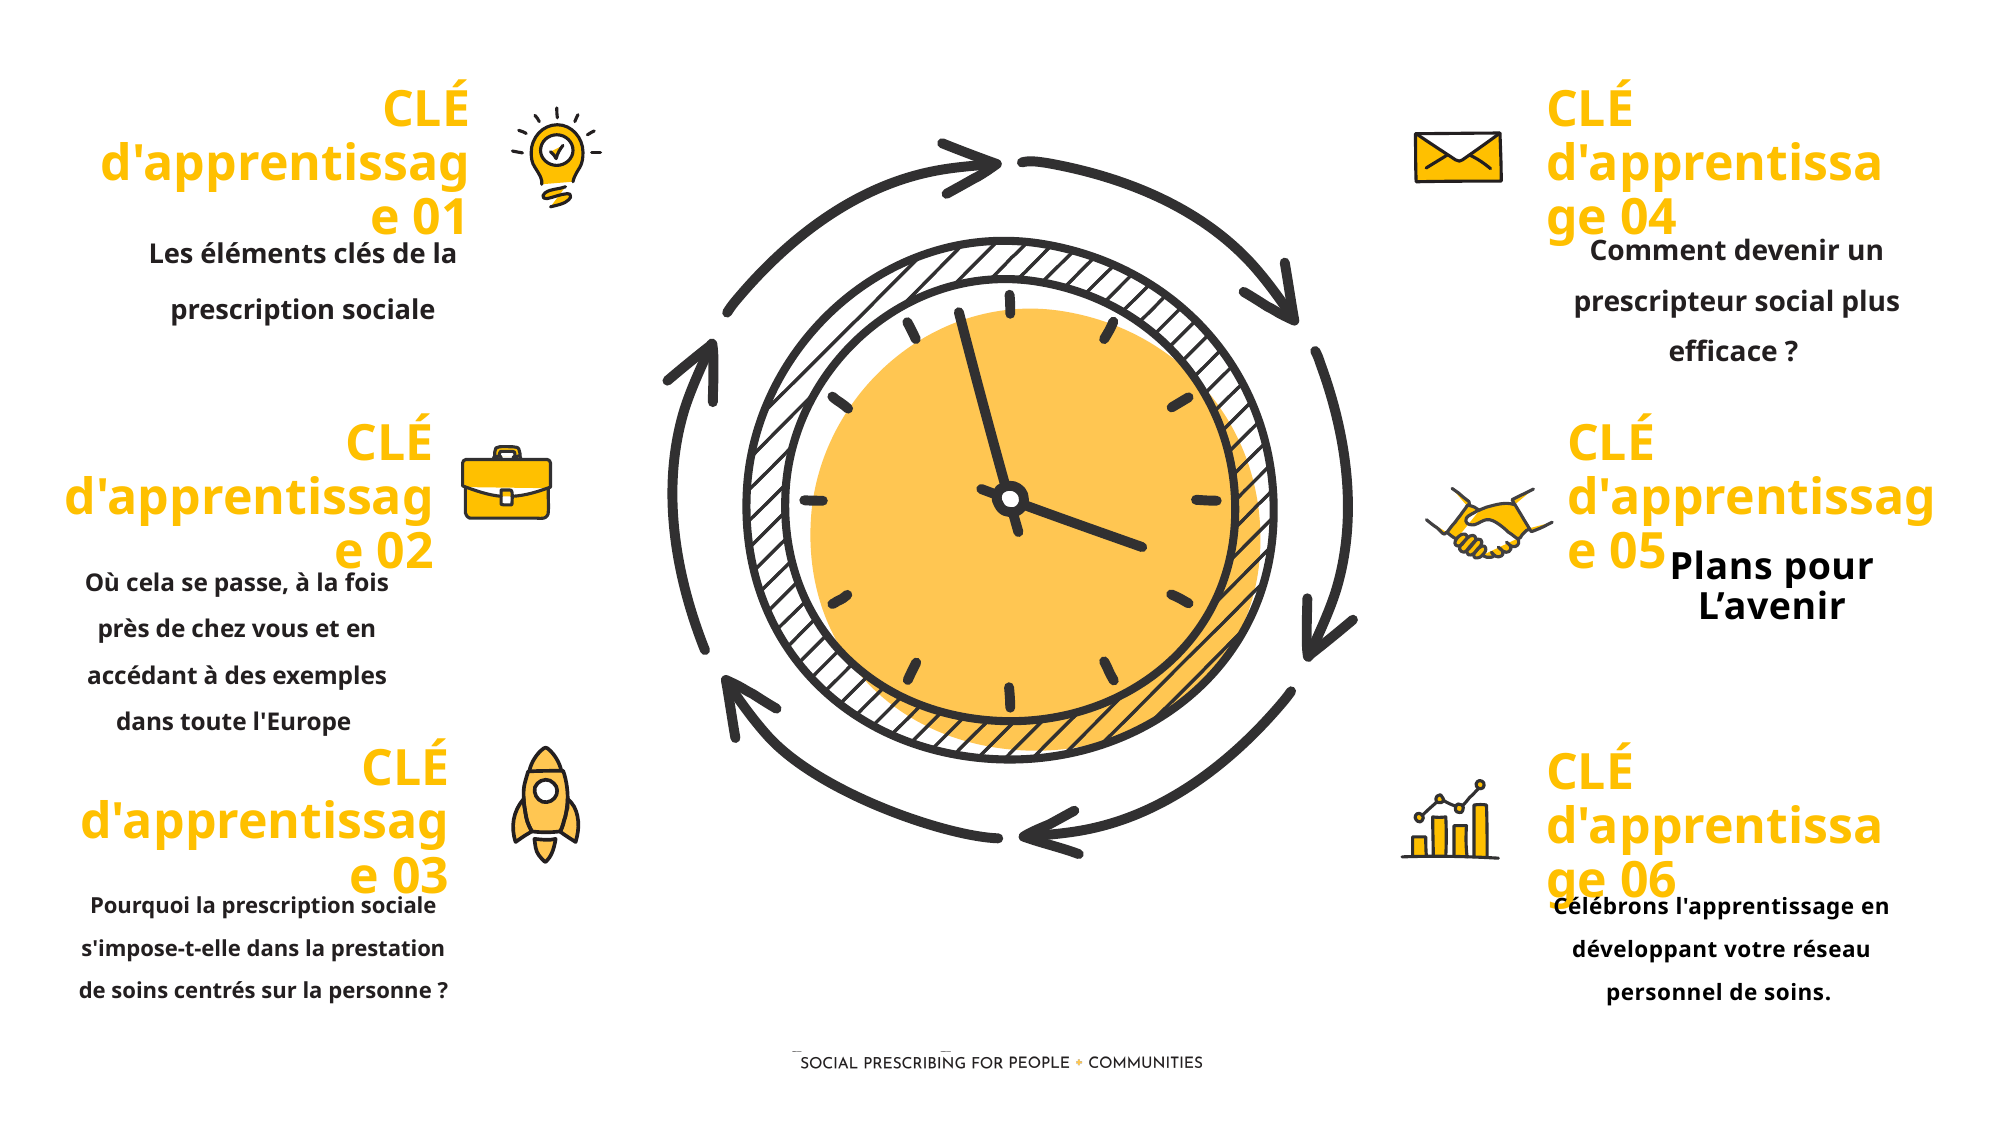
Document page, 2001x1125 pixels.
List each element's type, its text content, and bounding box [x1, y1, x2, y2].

text_box [1426, 488, 1553, 558]
list Pourquoi la prescription sociale s'impose-t-elle dans la prestation de soins centrés sur la personne ? [62, 868, 465, 1050]
list CLÉ d'apprentissage 01 [73, 107, 485, 221]
list Plans pour L’avenir [1597, 539, 1947, 669]
list CLÉ d'apprentissage 06 [1531, 771, 1925, 884]
list Les éléments clés de la prescription sociale [71, 208, 535, 338]
list CLÉ d'apprentissage 05 [1552, 442, 1961, 555]
list Comment devenir un prescripteur social plus efficace ? [1530, 208, 1944, 376]
text_box [543, 186, 571, 207]
text_box [531, 124, 583, 185]
list Célébrons l'apprentissage en développant votre réseau personnel de soins. [1521, 868, 1923, 1018]
list CLÉ d'apprentissage 04 [1531, 107, 1925, 208]
picture [792, 1051, 1208, 1074]
text_box [1402, 804, 1499, 859]
text_box [534, 838, 556, 862]
list CLÉ d'apprentissage 03 [62, 766, 465, 868]
text_box [1415, 780, 1485, 822]
text_box [1415, 133, 1502, 182]
list Où cela se passe, à la fois près de chez vous et en accédant à des exemples dans toute l'Europe [62, 542, 411, 748]
list CLÉ d'apprentissage 02 [27, 442, 449, 555]
text_box [513, 747, 579, 843]
text_box [462, 446, 551, 519]
